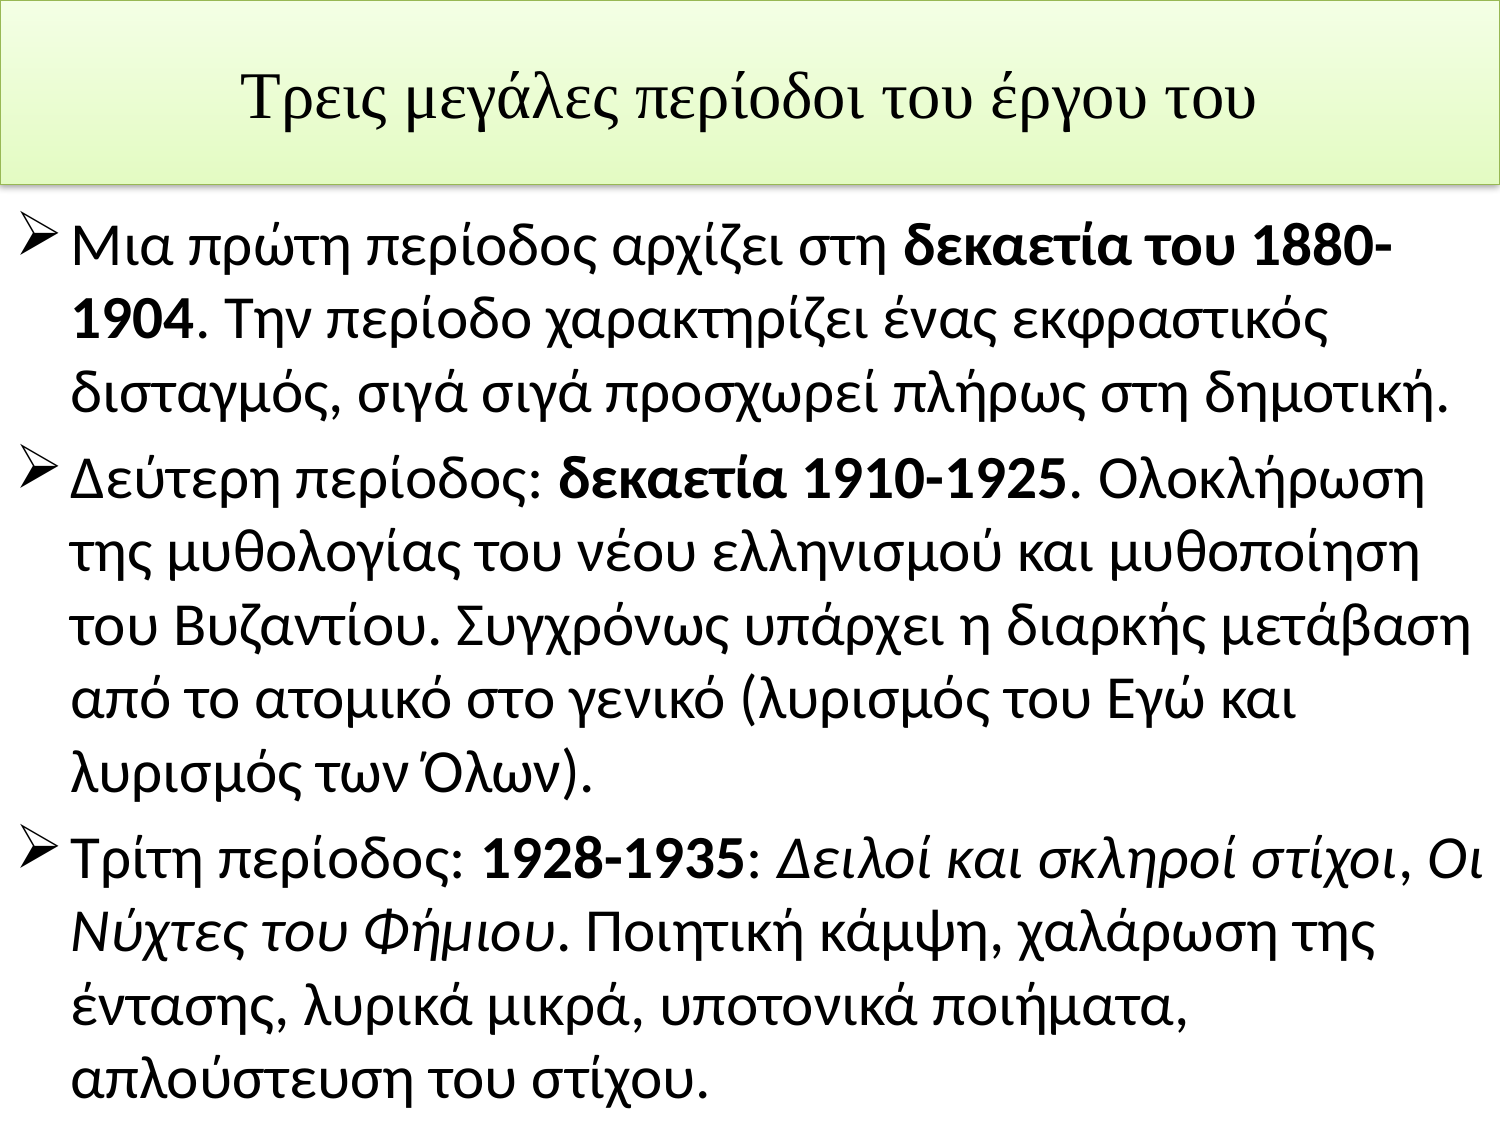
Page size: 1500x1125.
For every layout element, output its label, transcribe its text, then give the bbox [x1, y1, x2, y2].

title Τρεις μεγάλες περίοδοι του έργου του [0, 0, 1500, 185]
list Μια πρώτη περίοδος αρχίζει στη δεκαετία του 1880-1904. Την περίοδο χαρακτηρίζει ένας εκφραστικός δισταγμός, σιγά σιγά προσχωρεί πλήρως στη δημοτική. Δεύτερη περίοδος: δεκαετία 1910-1925. Ολοκλήρωση της μυθολογίας του νέου ελληνισμού και μυθοποίηση του Βυζαντίου. Συγχρόνως υπάρχει η διαρκής μετάβαση από το ατομικό στο γενικό (λυρισμός του Εγώ και λυρισμός των Όλων). Τρίτη περίοδος: 1928-1935: Δειλοί και σκληροί στίχοι, Οι Νύχτες του Φήμιου. Ποιητική κάμψη, χαλάρωση της έντασης, λυρικά μικρά, υποτονικά ποιήματα, απλούστευση του στίχου. [0, 196, 1500, 1125]
